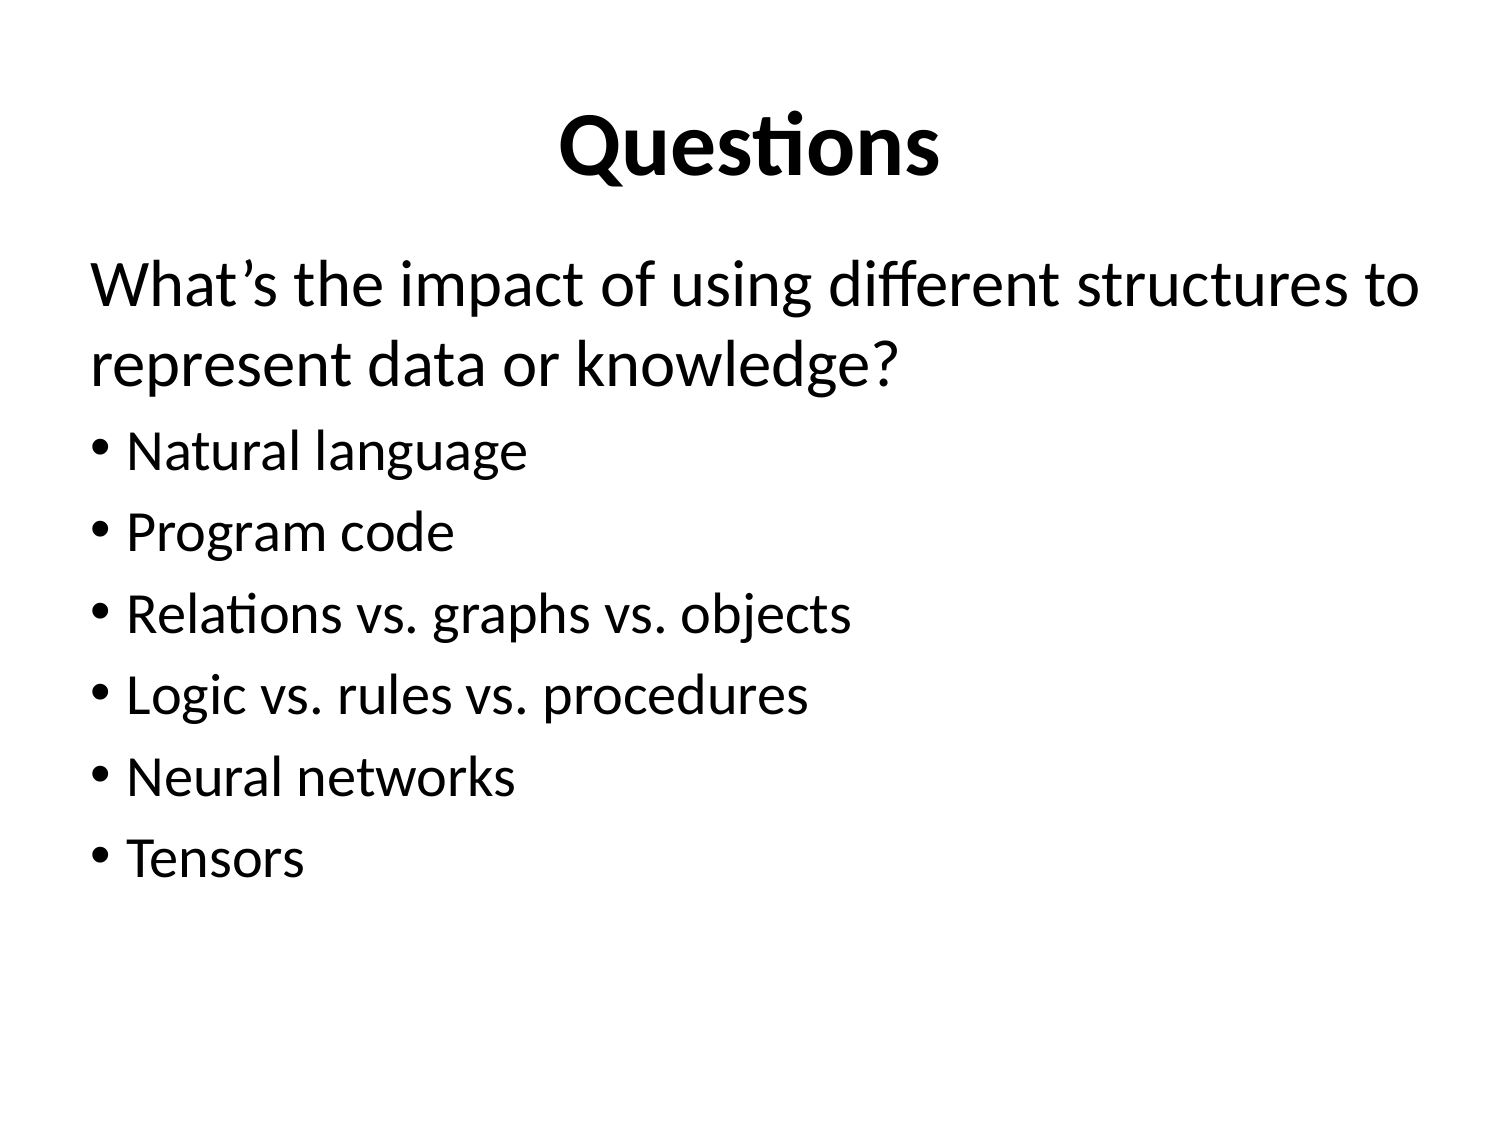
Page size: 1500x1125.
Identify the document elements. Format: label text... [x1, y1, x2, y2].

title Questions [75, 45, 1425, 232]
list What’s the impact of using different structures to represent data or knowledge? Natural language Program code Relations vs. graphs vs. objects Logic vs. rules vs. procedures Neural networks Tensors [75, 232, 1459, 1051]
